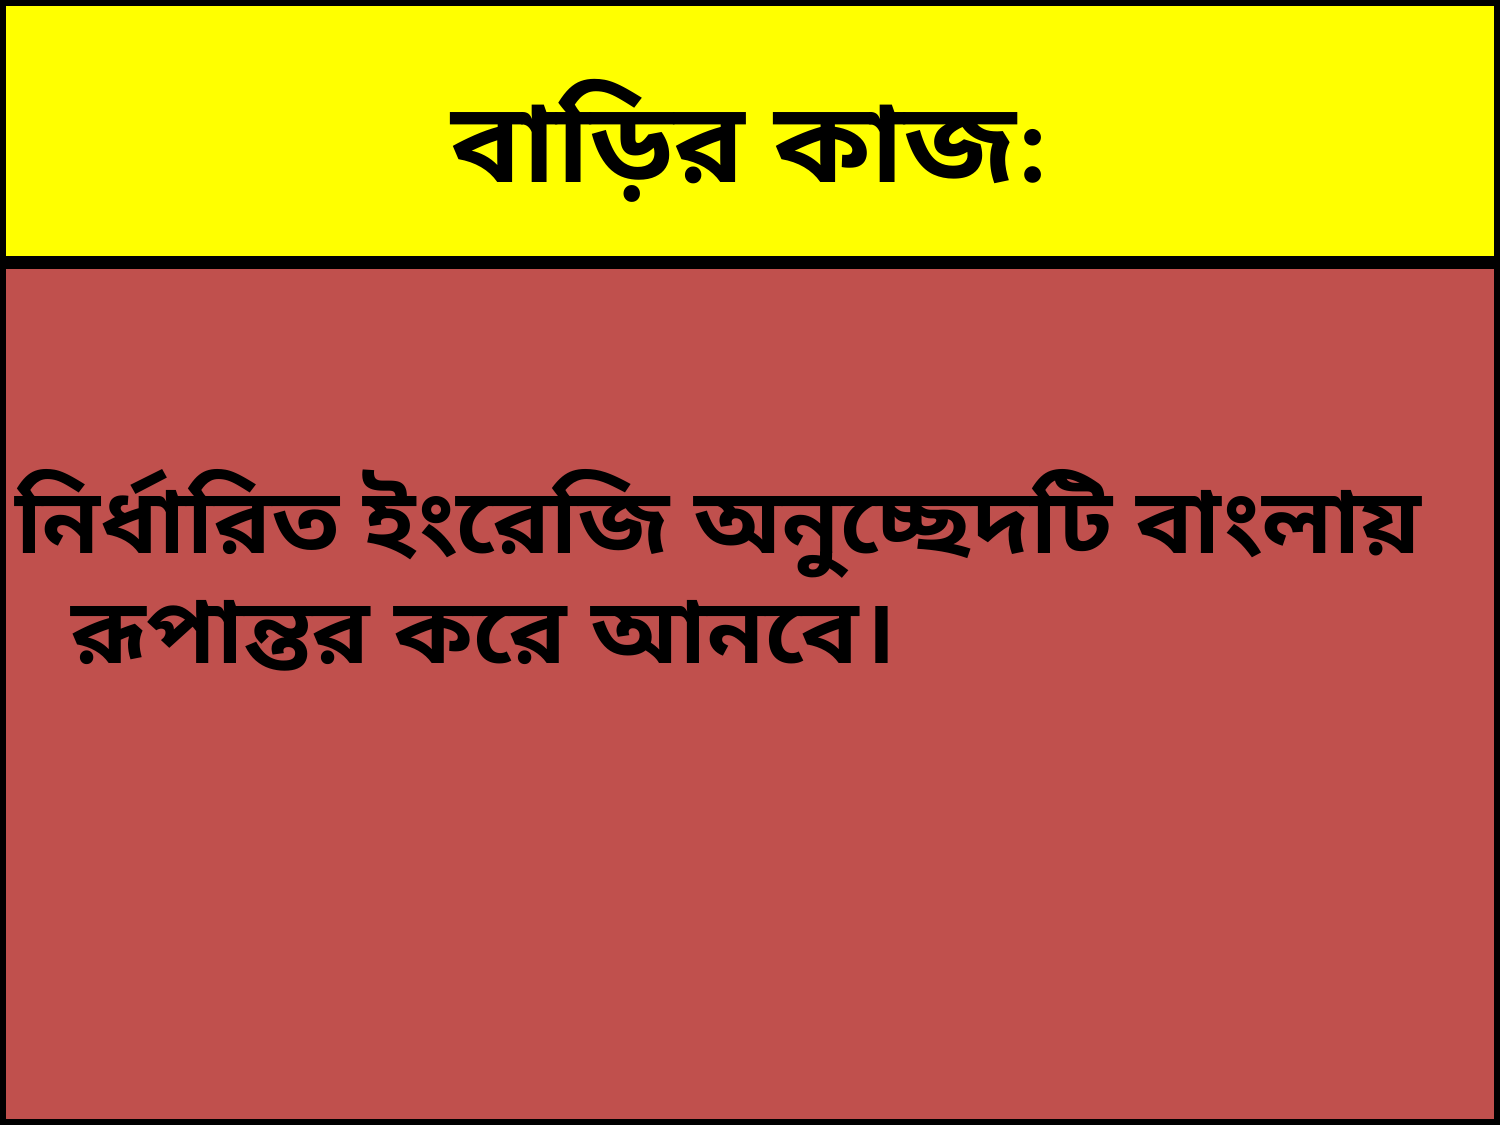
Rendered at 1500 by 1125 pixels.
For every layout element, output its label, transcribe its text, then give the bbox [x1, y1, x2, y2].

list নির্ধারিত ইংরেজি অনুচ্ছেদটি বাংলায় রূপান্তর করে আনবে। [0, 262, 1500, 1125]
title বাড়ির কাজ: [0, 0, 1500, 262]
